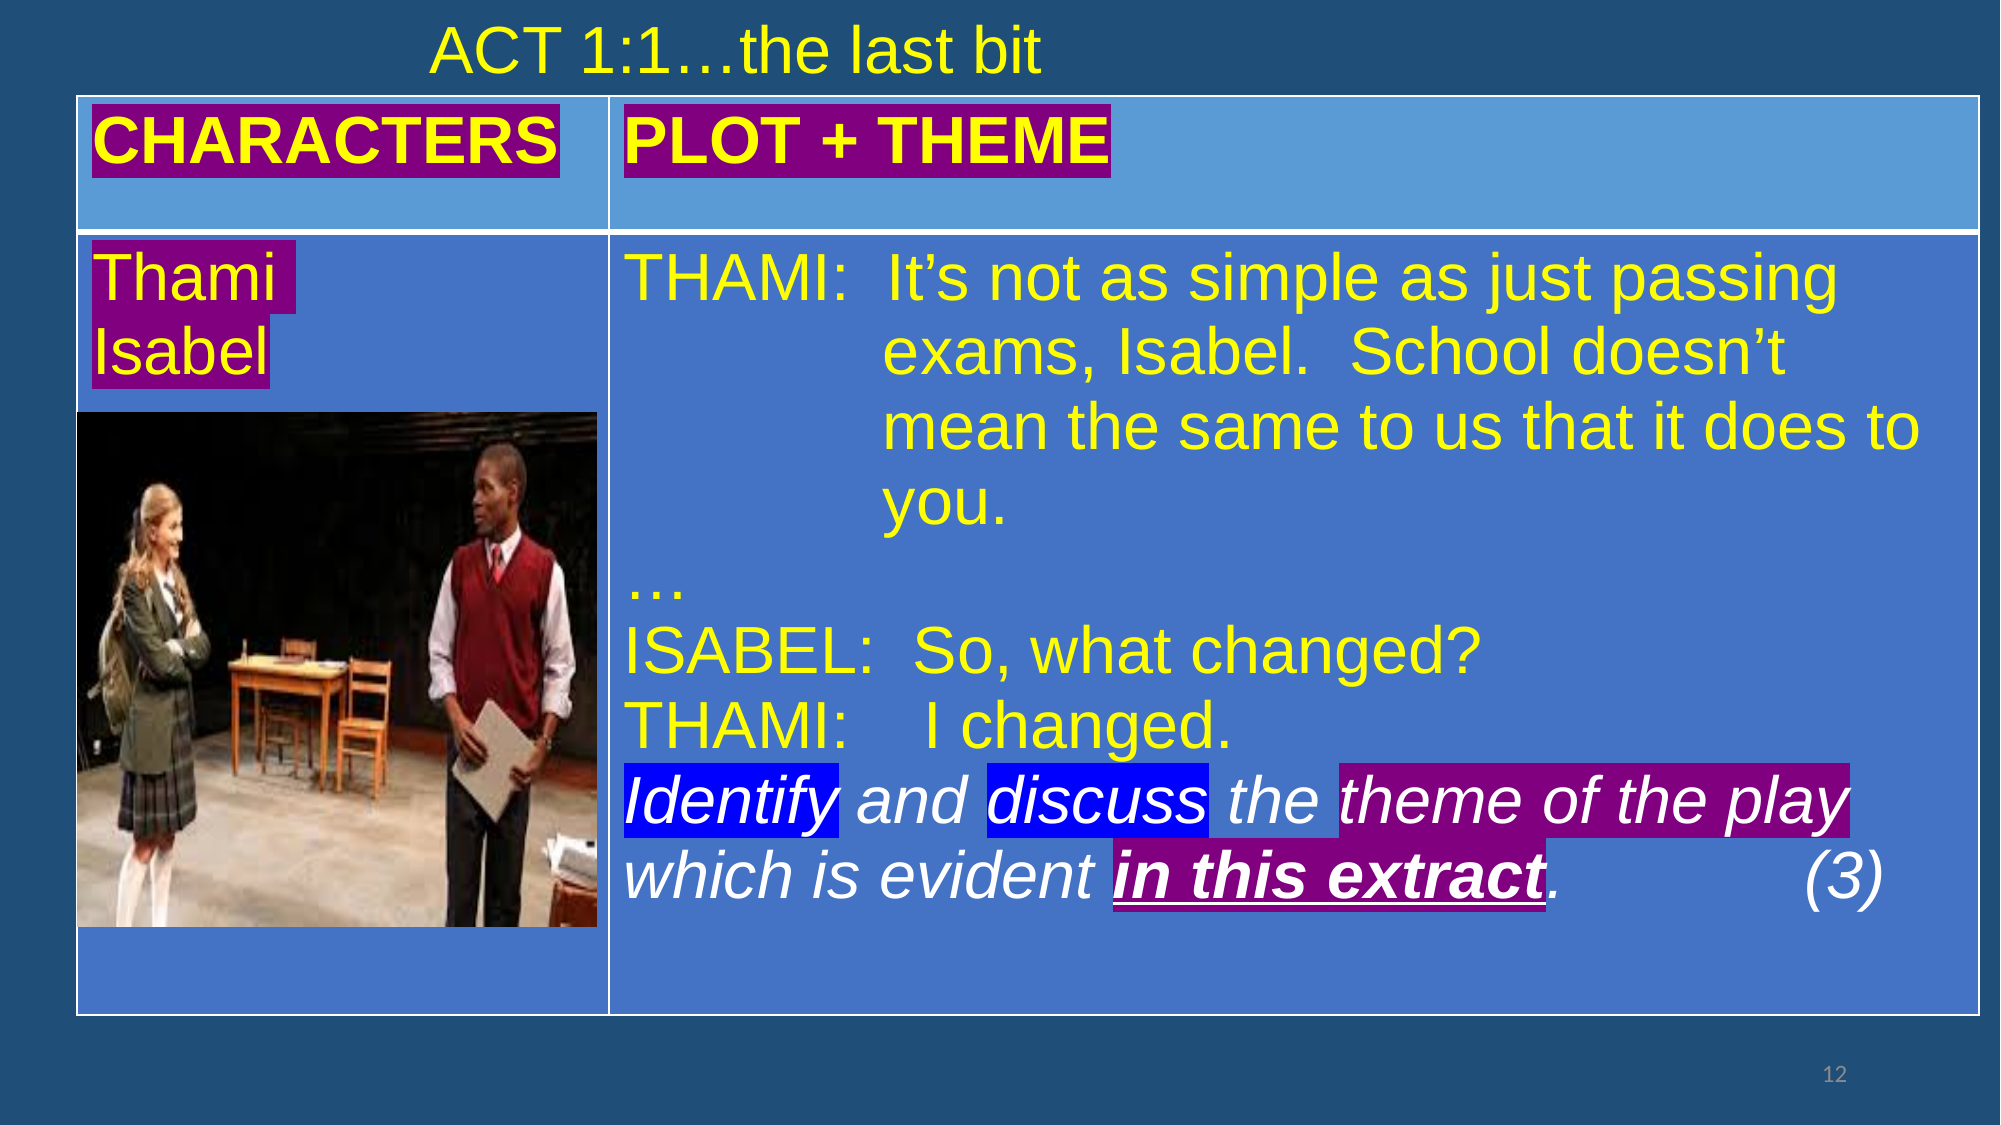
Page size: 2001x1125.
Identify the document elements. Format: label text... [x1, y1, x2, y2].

table_header CHARACTERS [78, 97, 608, 229]
picture [77, 412, 597, 927]
table_cell Thami Isabel [78, 235, 608, 1014]
table_header PLOT + THEME [610, 97, 1978, 229]
slide_number 12 [1412, 1042, 1863, 1103]
text_box ACT 1:1…the last bit [414, 0, 1481, 95]
table_cell THAMI: It’s not as simple as just passing exams, Isabel. School doesn’t mean the same to us that it does to you. … ISABEL: So, what changed? THAMI: I changed. Identify and discuss the theme of the play which is evident in this extract. (3) [610, 235, 1978, 1014]
